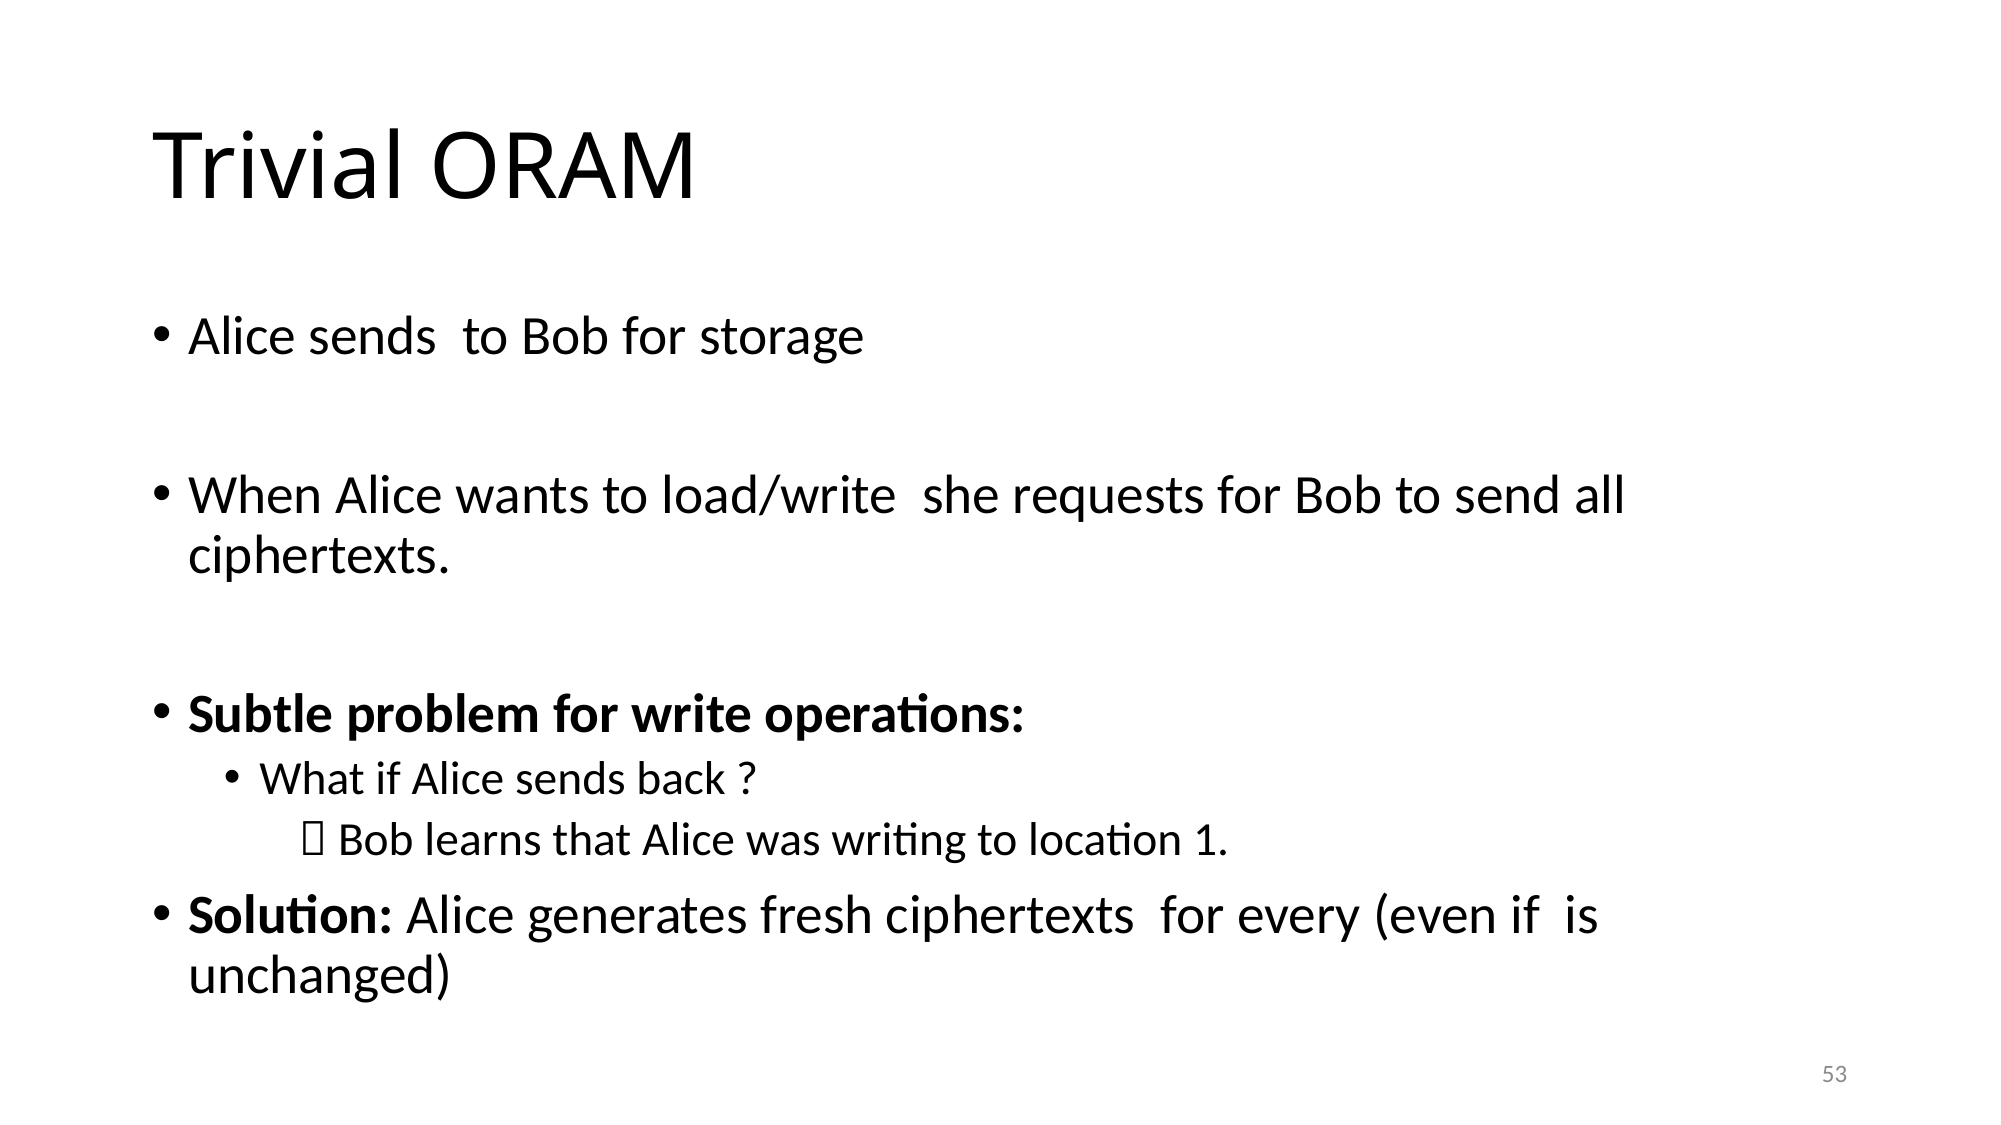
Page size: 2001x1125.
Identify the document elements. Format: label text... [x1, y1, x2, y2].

title Trivial ORAM [137, 59, 1863, 278]
slide_number 53 [1412, 1042, 1863, 1103]
